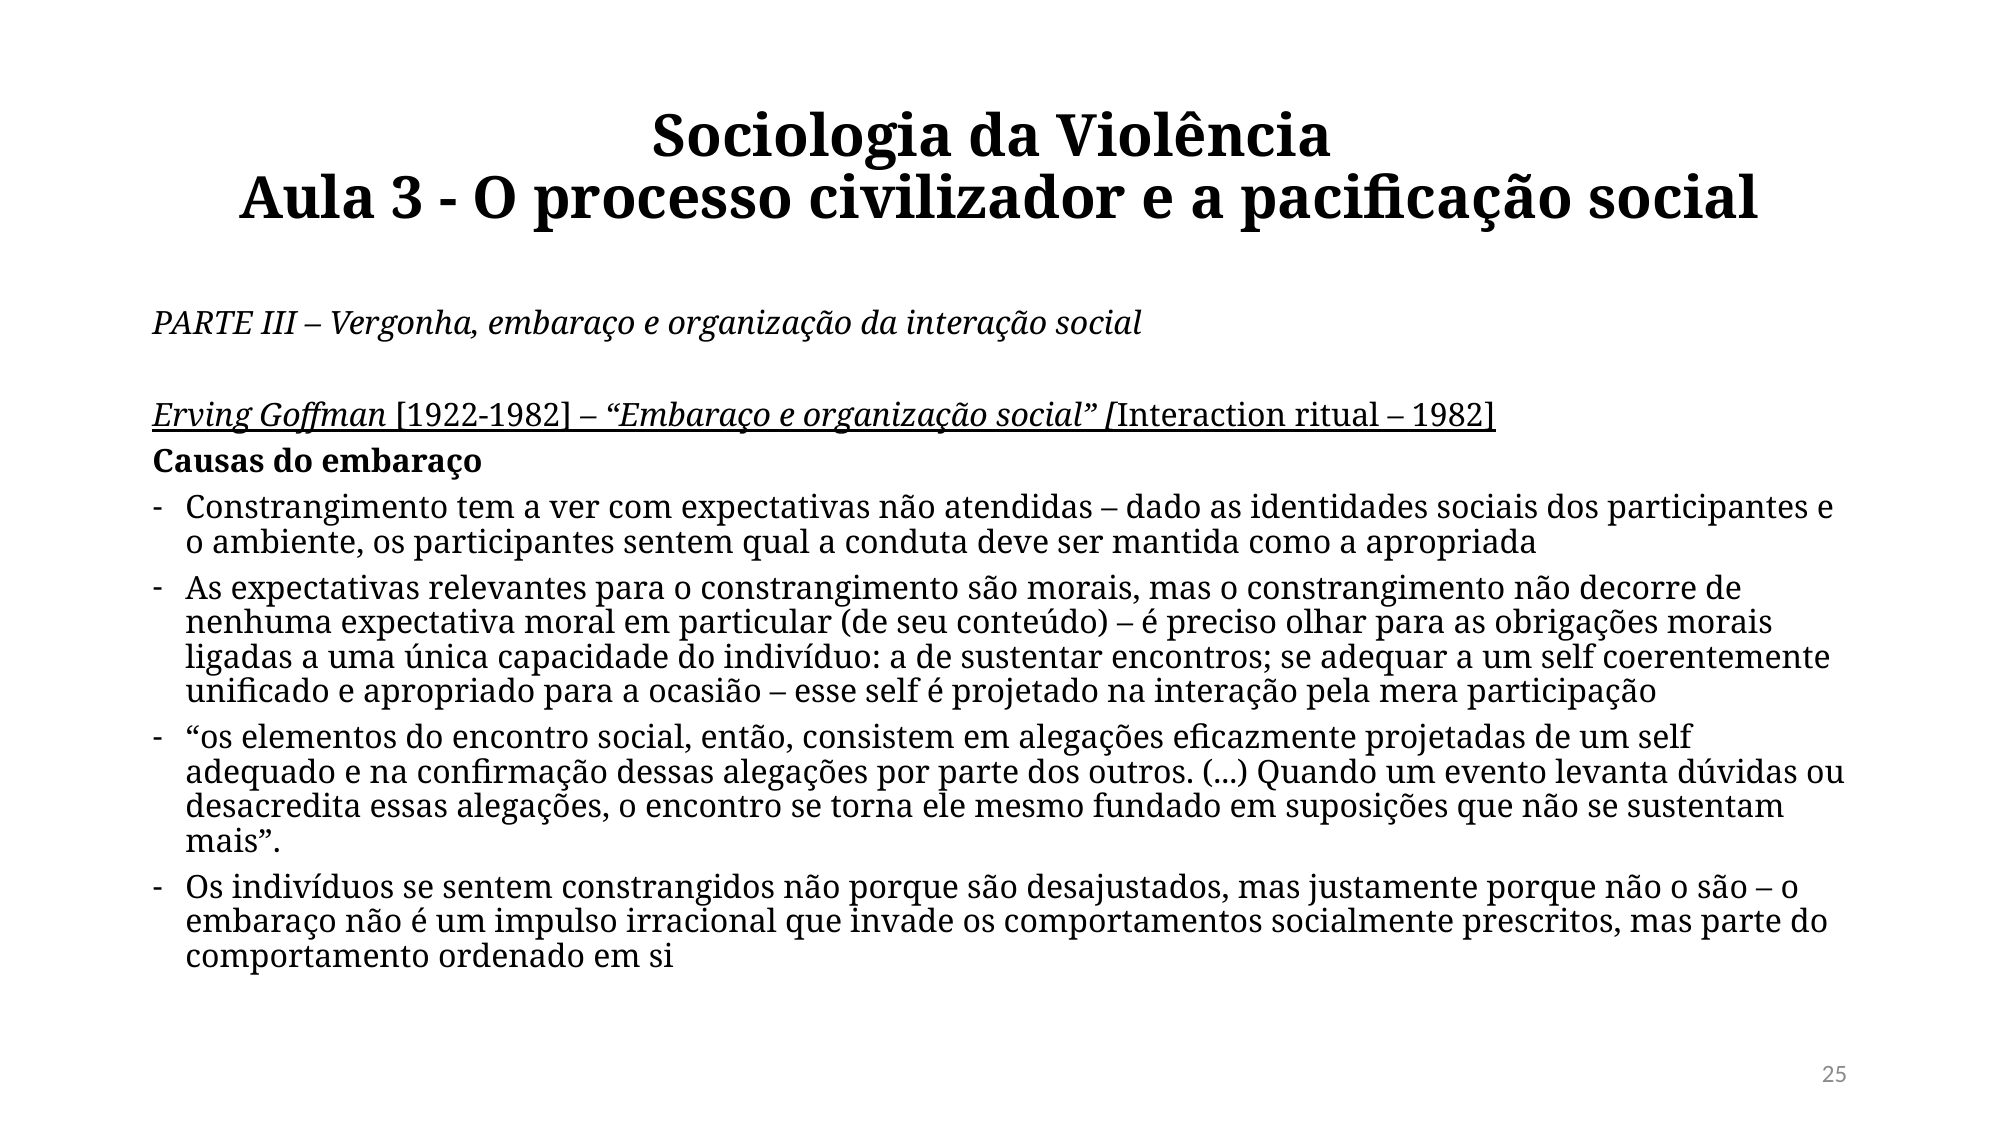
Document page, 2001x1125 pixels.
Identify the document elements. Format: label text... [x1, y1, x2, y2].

title Sociologia da Violência Aula 3 - O processo civilizador e a pacificação social [137, 59, 1863, 278]
list PARTE III – Vergonha, embaraço e organização da interação social Erving Goffman [1922-1982] – “Embaraço e organização social” [Interaction ritual – 1982] Causas do embaraço Constrangimento tem a ver com expectativas não atendidas – dado as identidades sociais dos participantes e o ambiente, os participantes sentem qual a conduta deve ser mantida como a apropriada As expectativas relevantes para o constrangimento são morais, mas o constrangimento não decorre de nenhuma expectativa moral em particular (de seu conteúdo) – é preciso olhar para as obrigações morais ligadas a uma única capacidade do indivíduo: a de sustentar encontros; se adequar a um self coerentemente unificado e apropriado para a ocasião – esse self é projetado na interação pela mera participação “os elementos do encontro social, então, consistem em alegações eficazmente projetadas de um self adequado e na confirmação dessas alegações por parte dos outros. (...) Quando um evento levanta dúvidas ou desacredita essas alegações, o encontro se torna ele mesmo fundado em suposições que não se sustentam mais”. Os indivíduos se sentem constrangidos não porque são desajustados, mas justamente porque não o são – o embaraço não é um impulso irracional que invade os comportamentos socialmente prescritos, mas parte do comportamento ordenado em si [137, 299, 1863, 1014]
slide_number 25 [1412, 1042, 1863, 1103]
